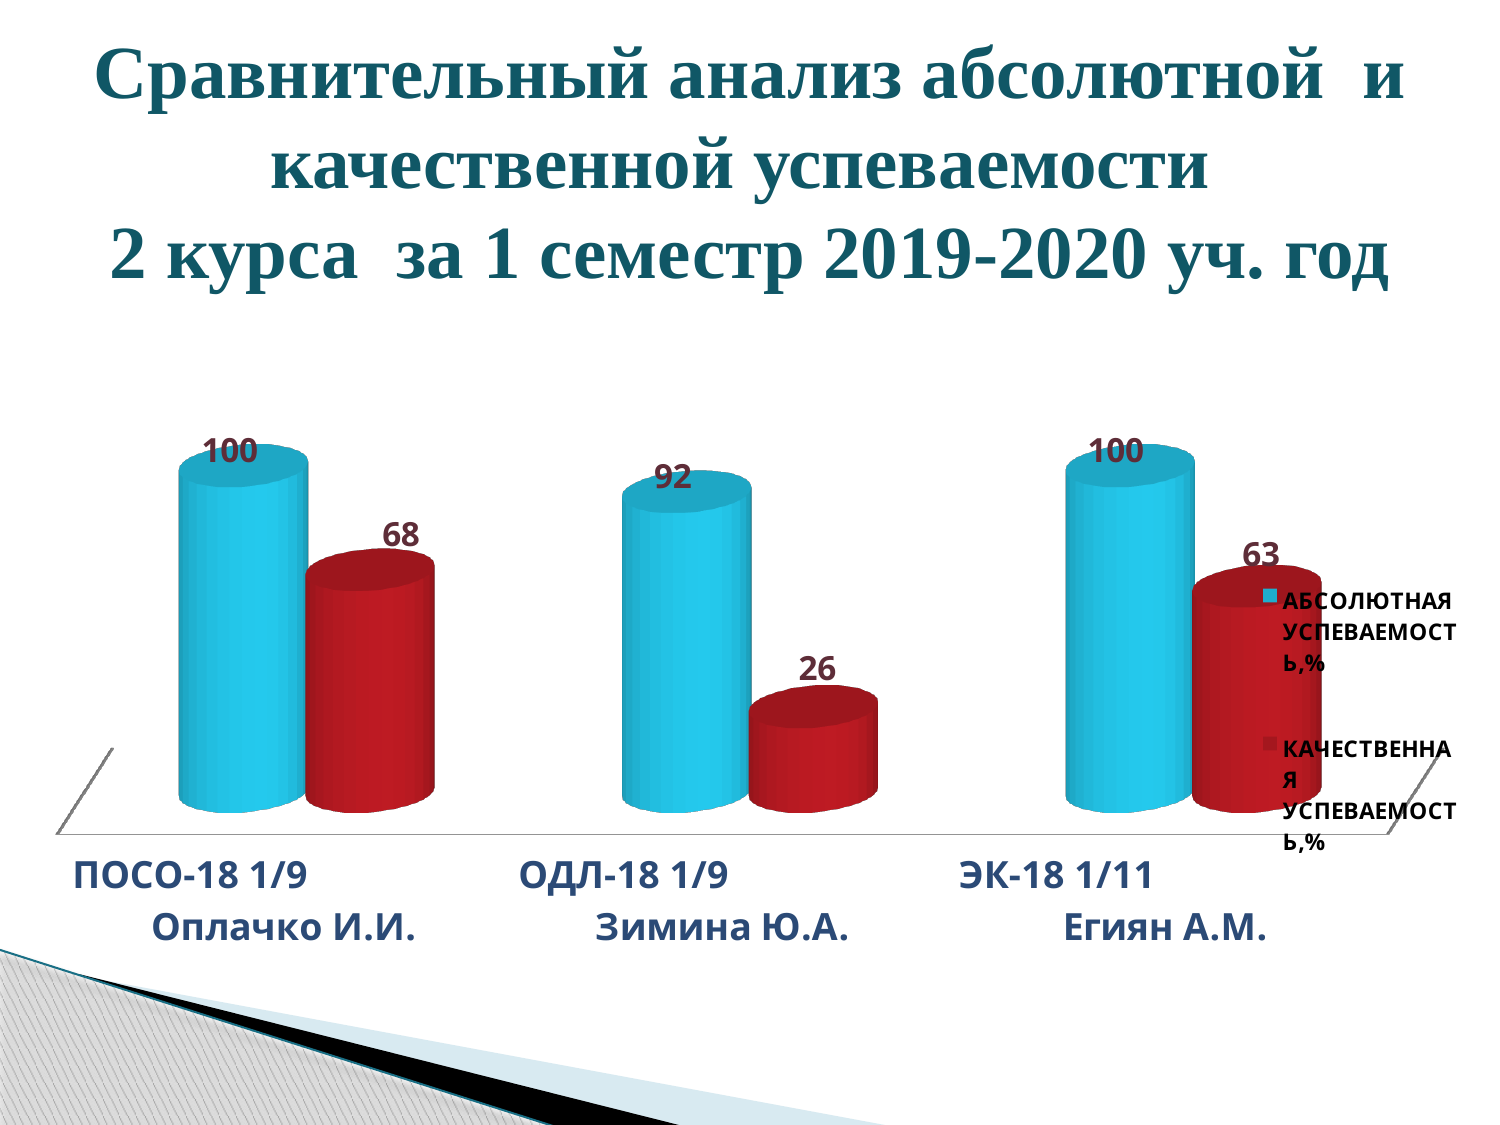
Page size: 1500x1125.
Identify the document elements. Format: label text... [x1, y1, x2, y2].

title Сравнительный анализ абсолютной и качественной успеваемости 2 курса за 1 семестр 2019-2020 уч. год [29, 45, 1471, 326]
chart [0, 326, 1471, 1024]
